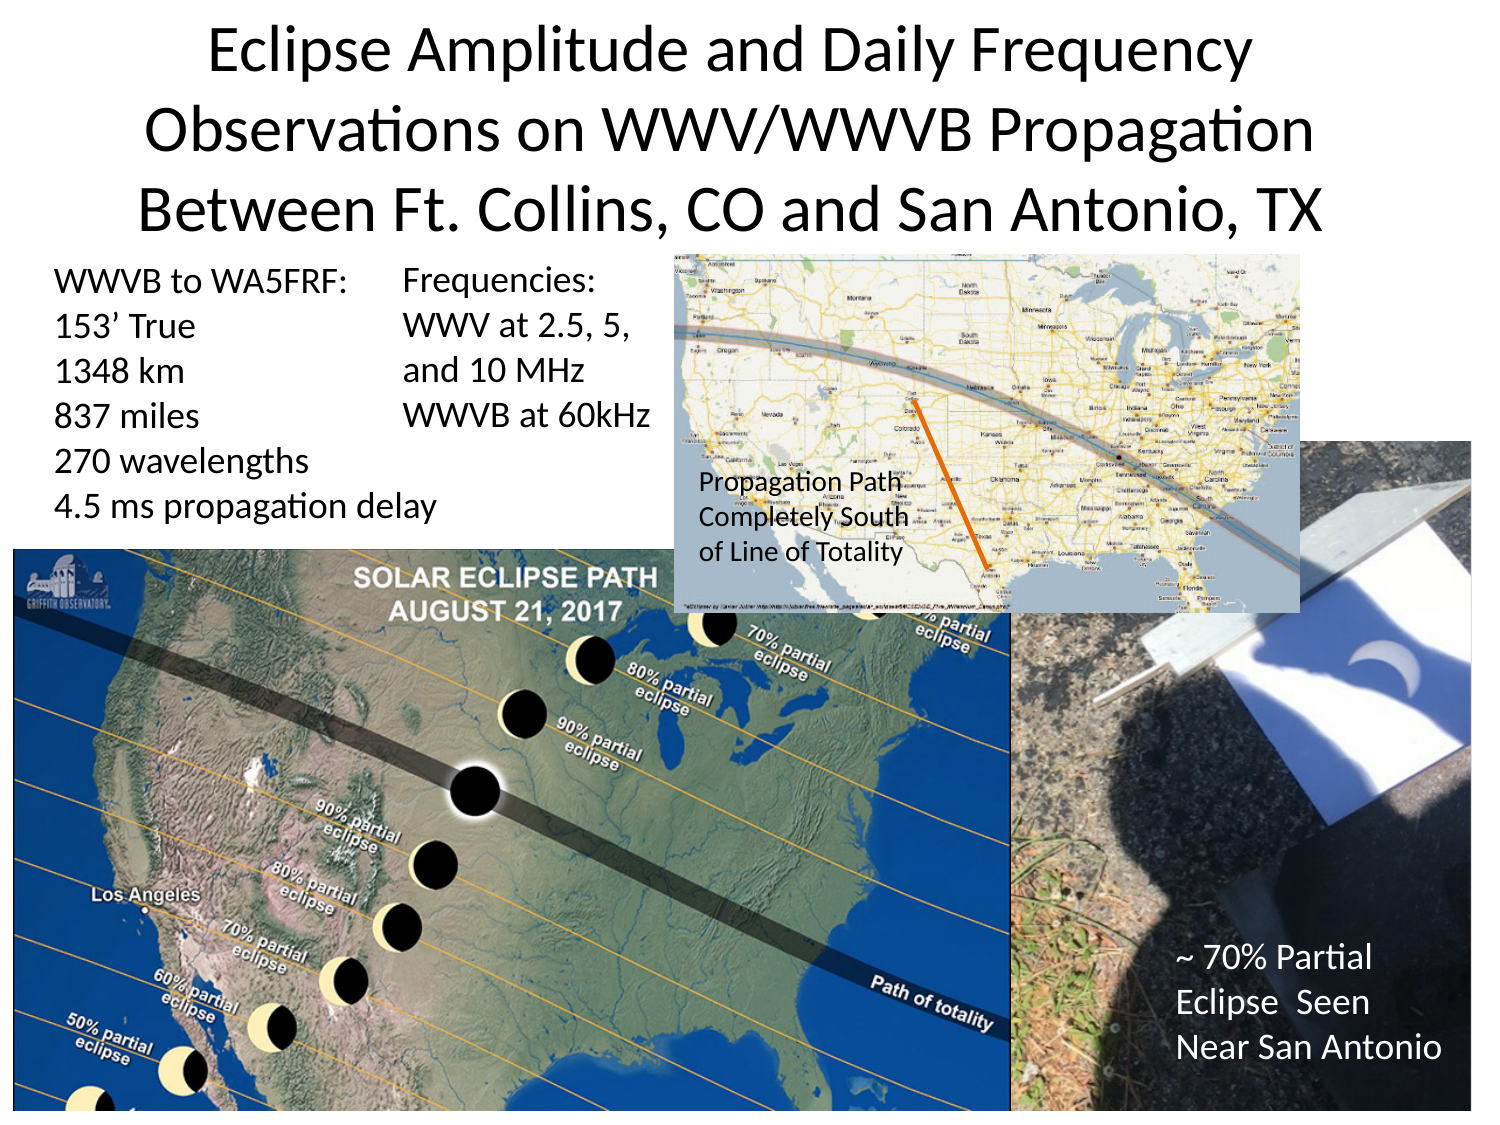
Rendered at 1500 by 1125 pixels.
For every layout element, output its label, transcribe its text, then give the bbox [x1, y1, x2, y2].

title Eclipse Amplitude and Daily Frequency Observations on WWV/WWVB Propagation Between Ft. Collins, CO and San Antonio, TX [36, 20, 1425, 229]
text_box Frequencies: WWV at 2.5, 5, and 10 MHz WWVB at 60kHz [387, 248, 670, 443]
text_box WWVB to WA5FRF: 153’ True 1348 km 837 miles 270 wavelengths 4.5 ms propagation delay [39, 249, 453, 534]
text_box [913, 399, 988, 570]
picture [13, 254, 1472, 1111]
